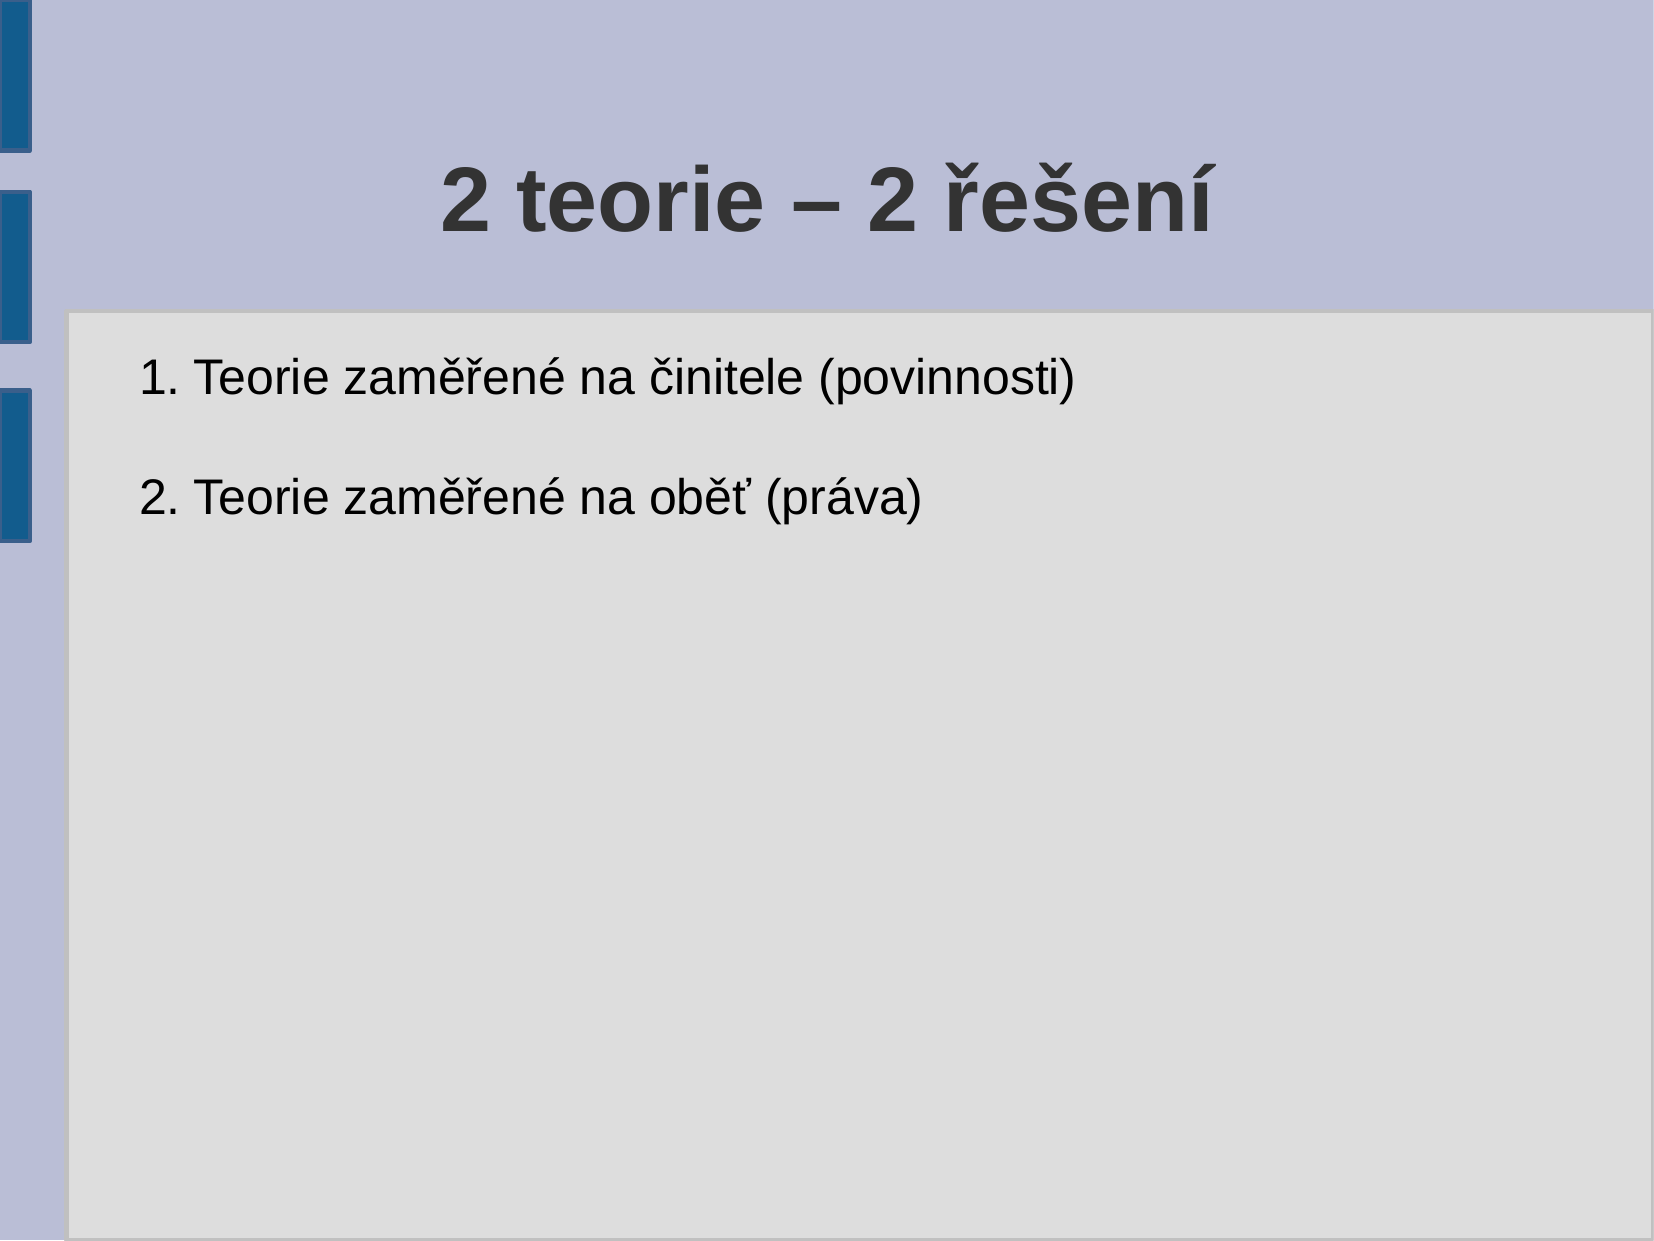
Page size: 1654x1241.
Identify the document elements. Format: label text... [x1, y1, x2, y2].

title 2 teorie – 2 řešení [121, 98, 1534, 291]
list 1. Teorie zaměřené na činitele (povinnosti) 2. Teorie zaměřené na oběť (práva) [121, 344, 1534, 1112]
